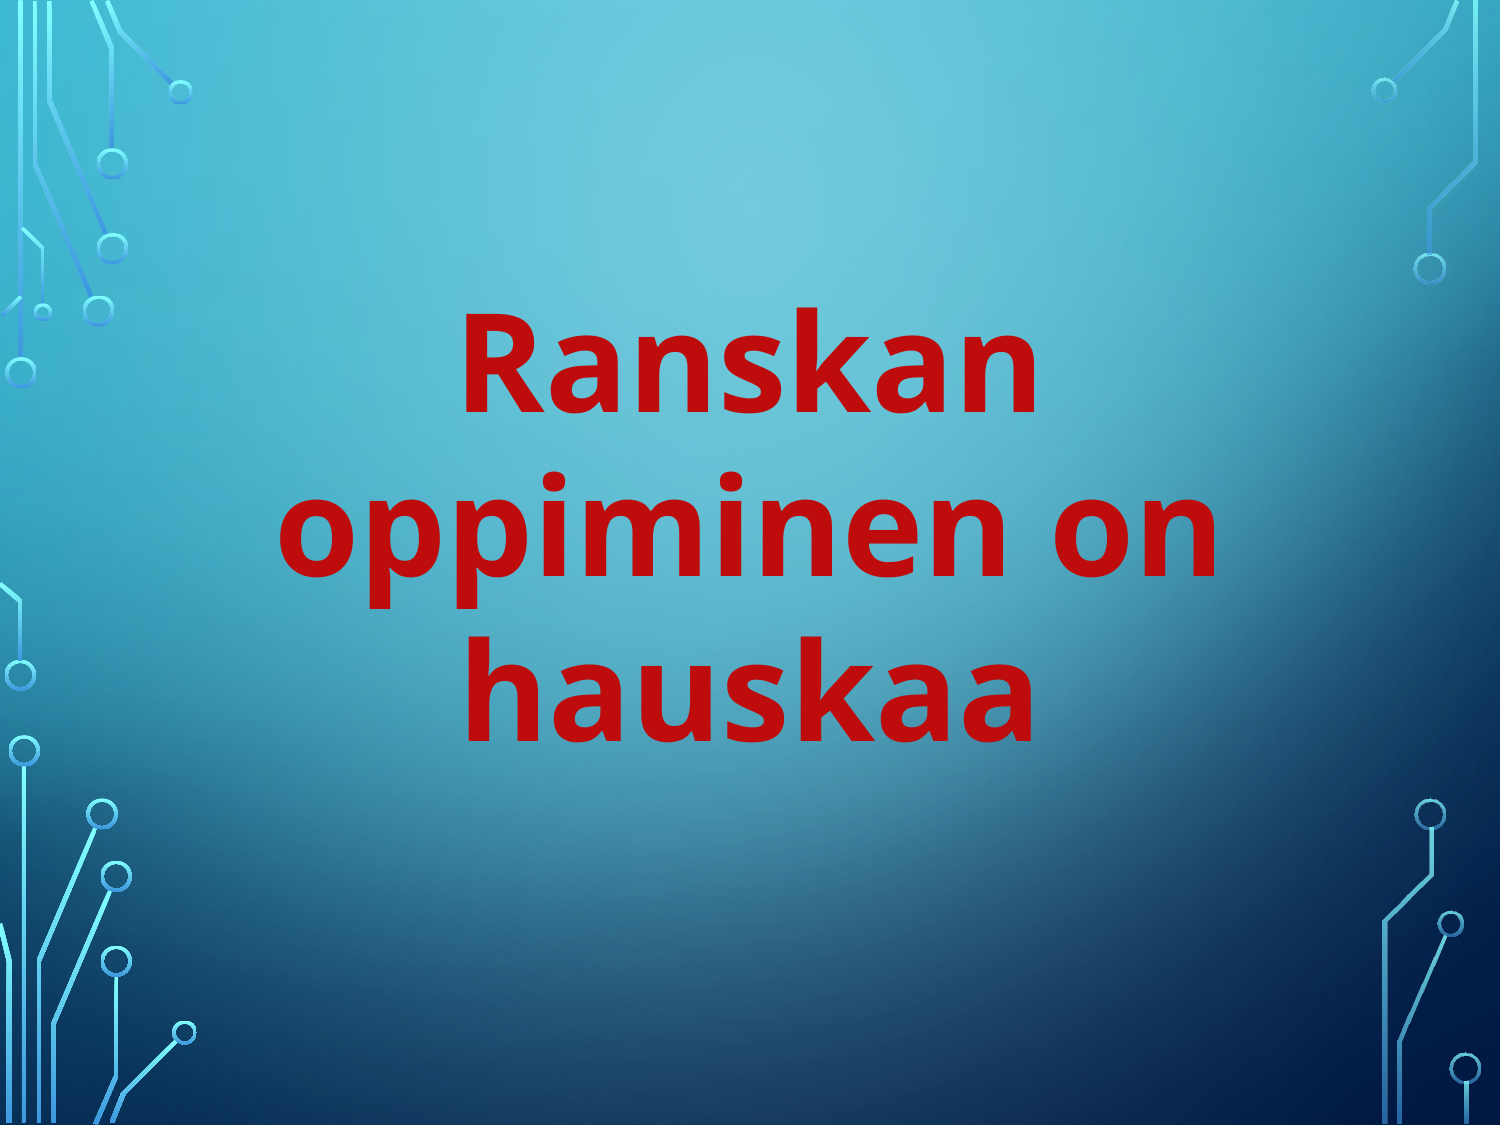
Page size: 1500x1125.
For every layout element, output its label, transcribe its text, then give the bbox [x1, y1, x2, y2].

text_box Ranskan oppiminen on hauskaa [100, 267, 1400, 777]
